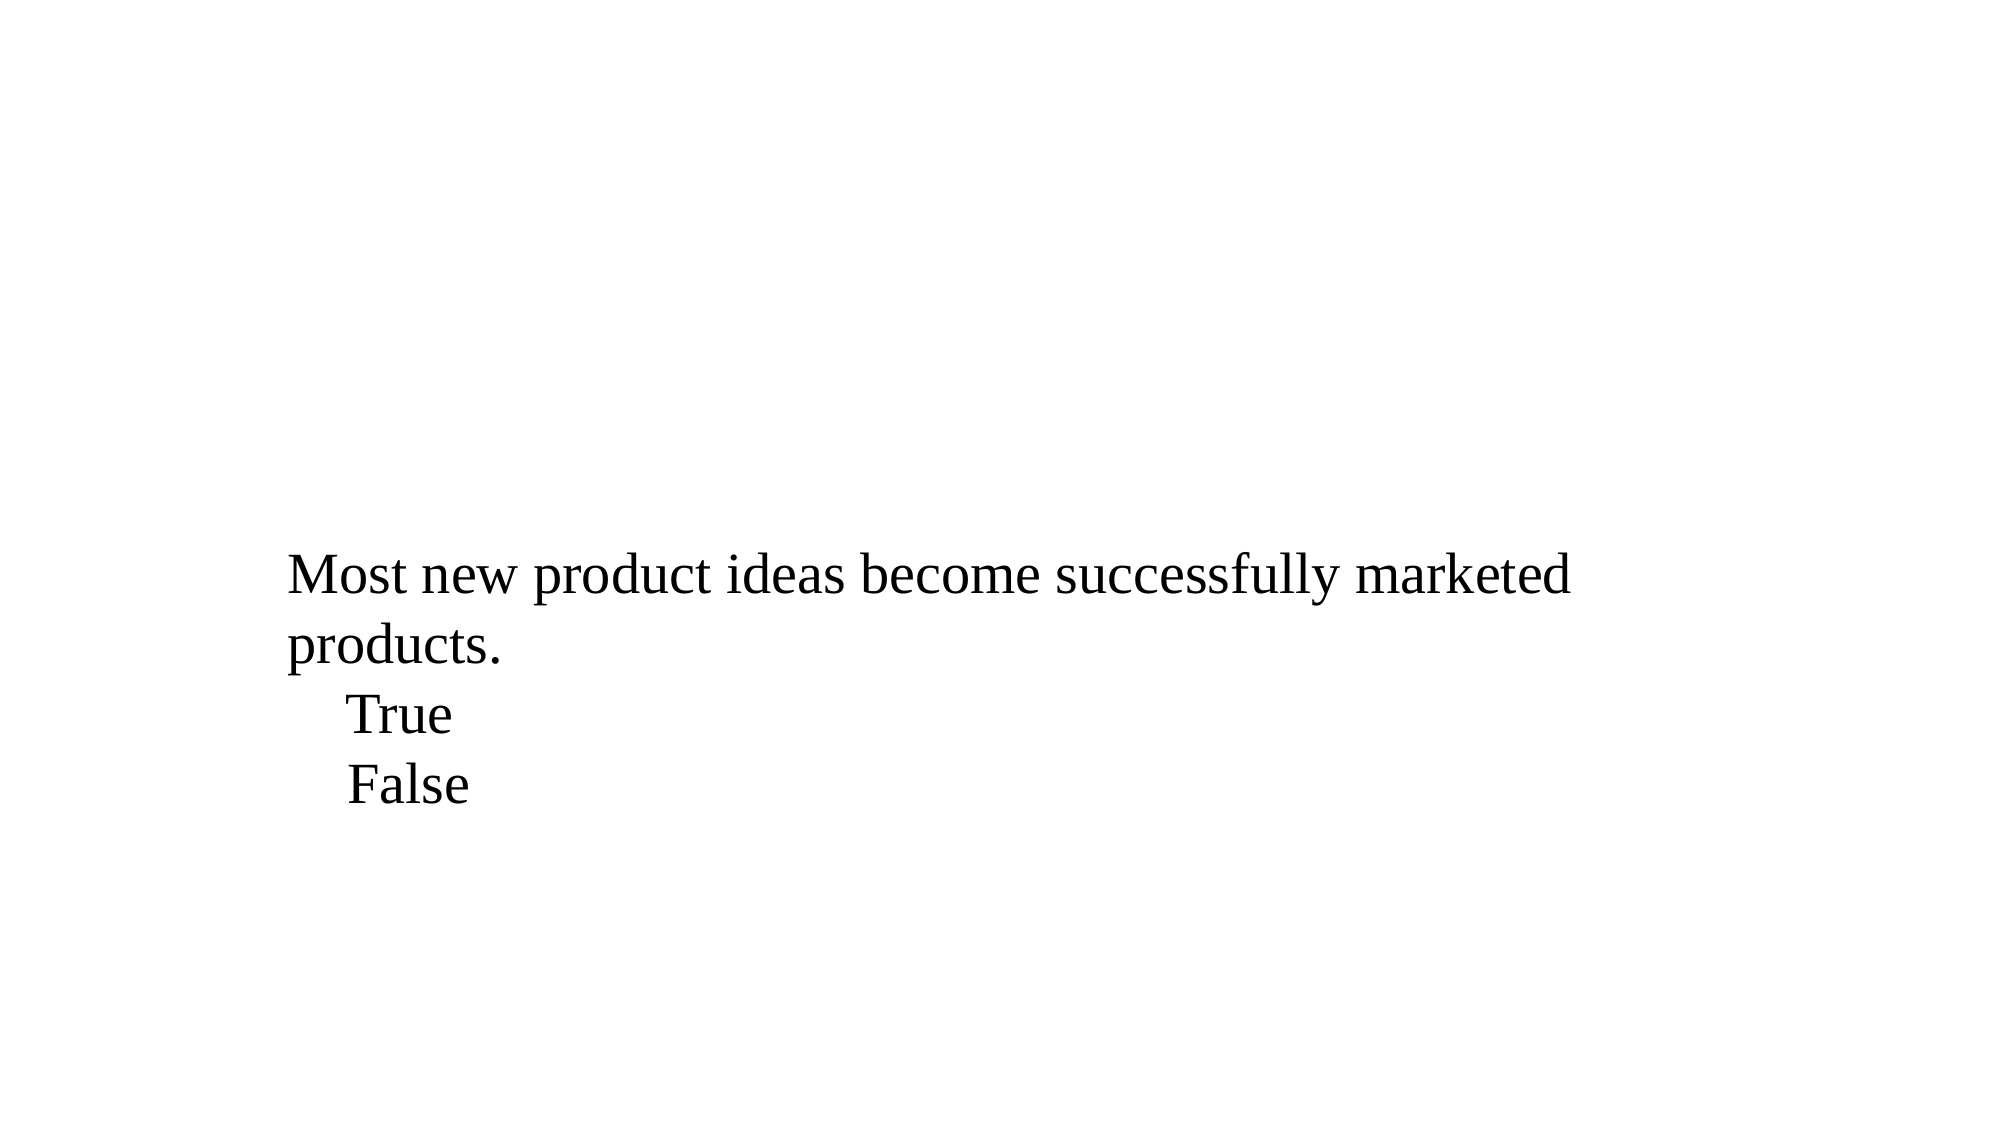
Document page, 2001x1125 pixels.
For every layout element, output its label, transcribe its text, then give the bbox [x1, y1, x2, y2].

text_box Most new product ideas become successfully marketed products. True False [272, 527, 1760, 823]
